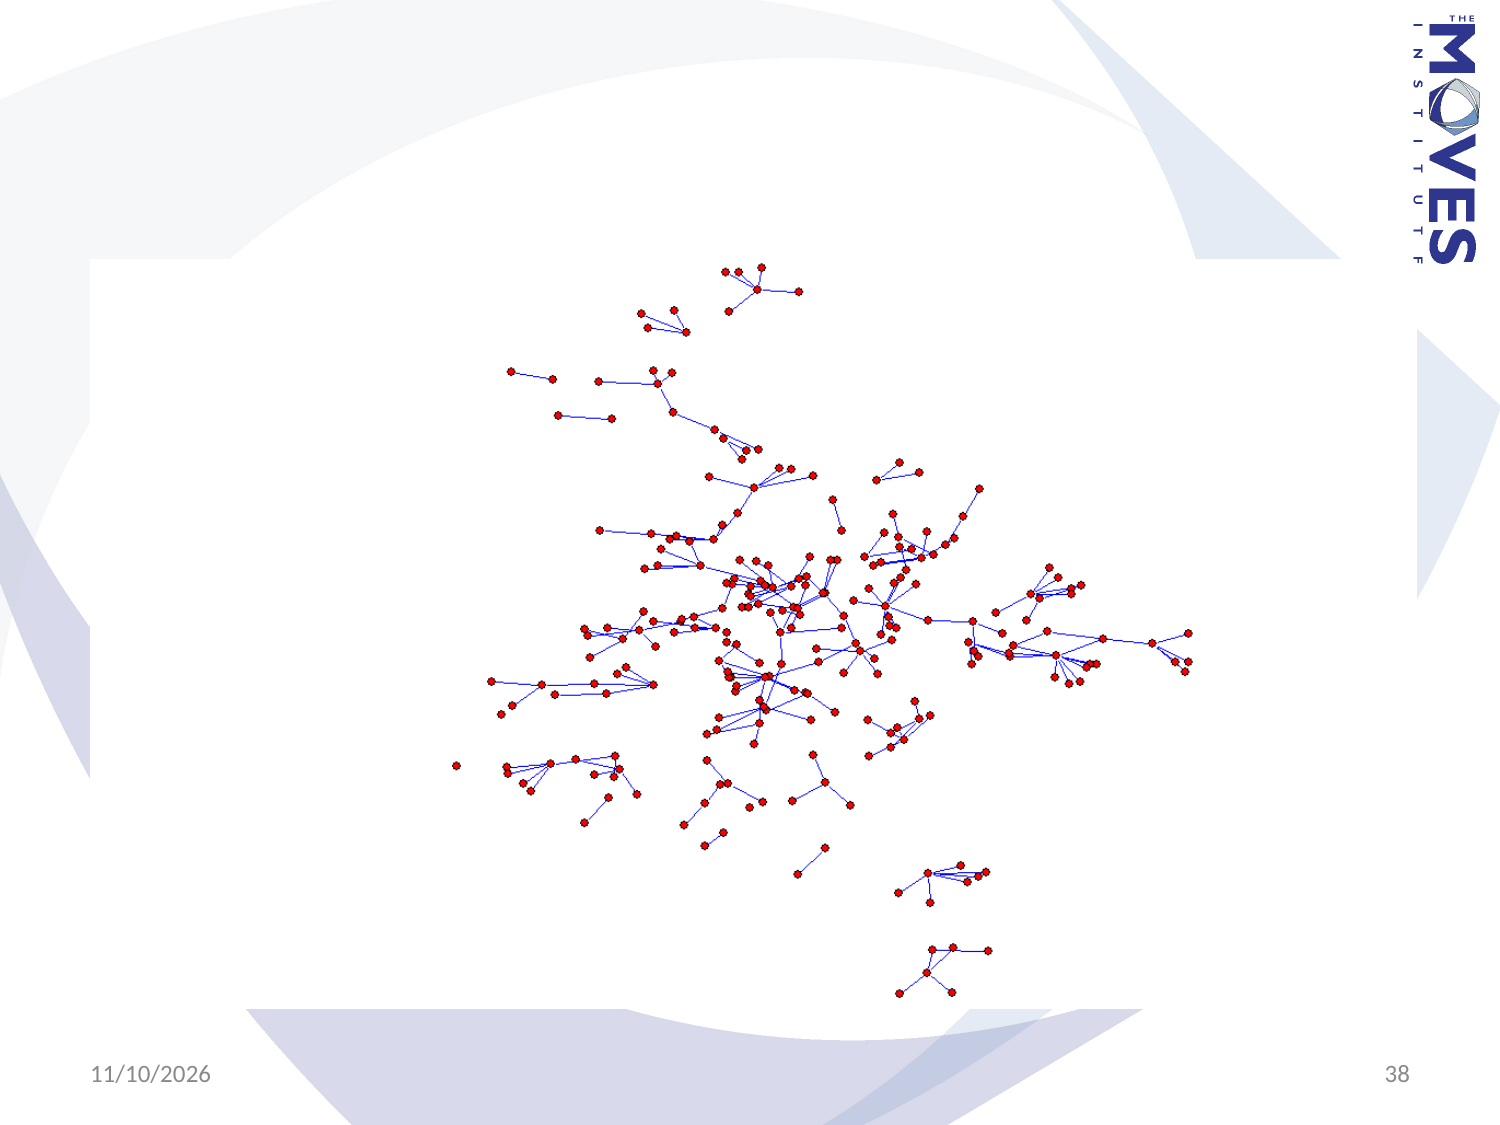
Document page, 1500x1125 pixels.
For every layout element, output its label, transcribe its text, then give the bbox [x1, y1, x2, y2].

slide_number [75, 1042, 425, 1103]
picture [0, 0, 1500, 1125]
slide_number 38 [1074, 1042, 1425, 1103]
